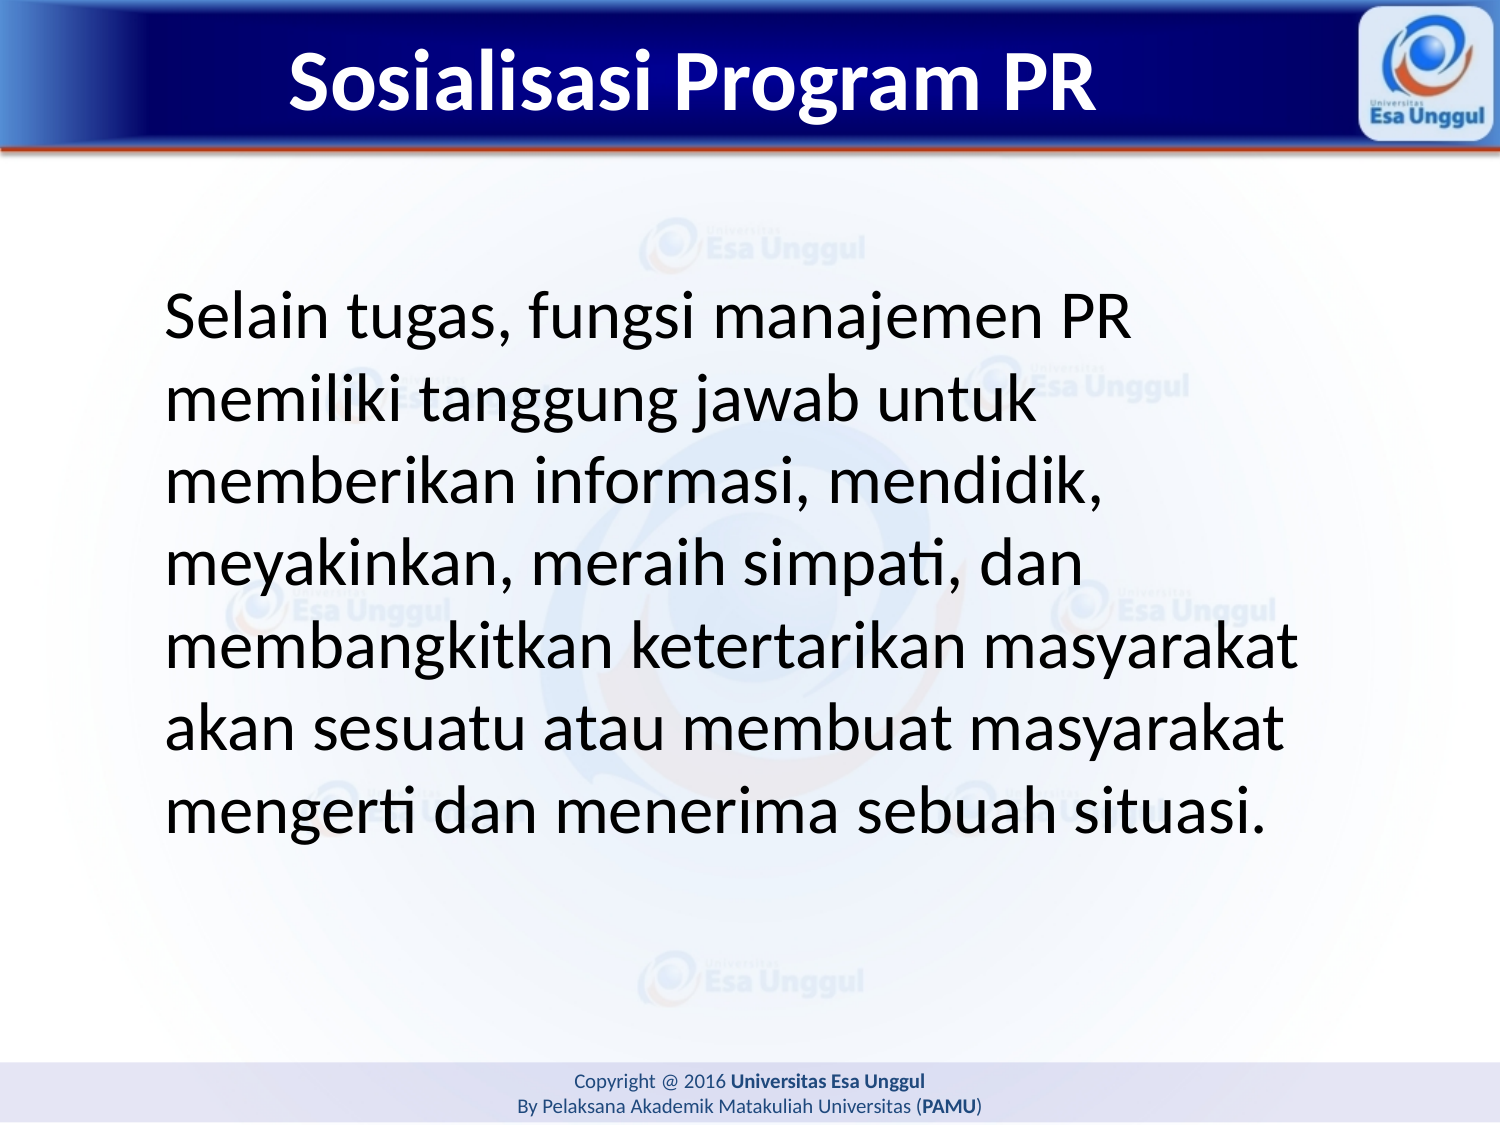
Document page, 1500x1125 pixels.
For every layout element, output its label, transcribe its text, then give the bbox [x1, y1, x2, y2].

text_box Selain tugas, fungsi manajemen PR memiliki tanggung jawab untuk memberikan informasi, mendidik, meyakinkan, meraih simpati, dan membangkitkan ketertarikan masyarakat akan sesuatu atau membuat masyarakat mengerti dan menerima sebuah situasi. [149, 262, 1363, 950]
picture [0, 0, 1500, 1125]
title Sosialisasi Program PR [24, 0, 1363, 150]
